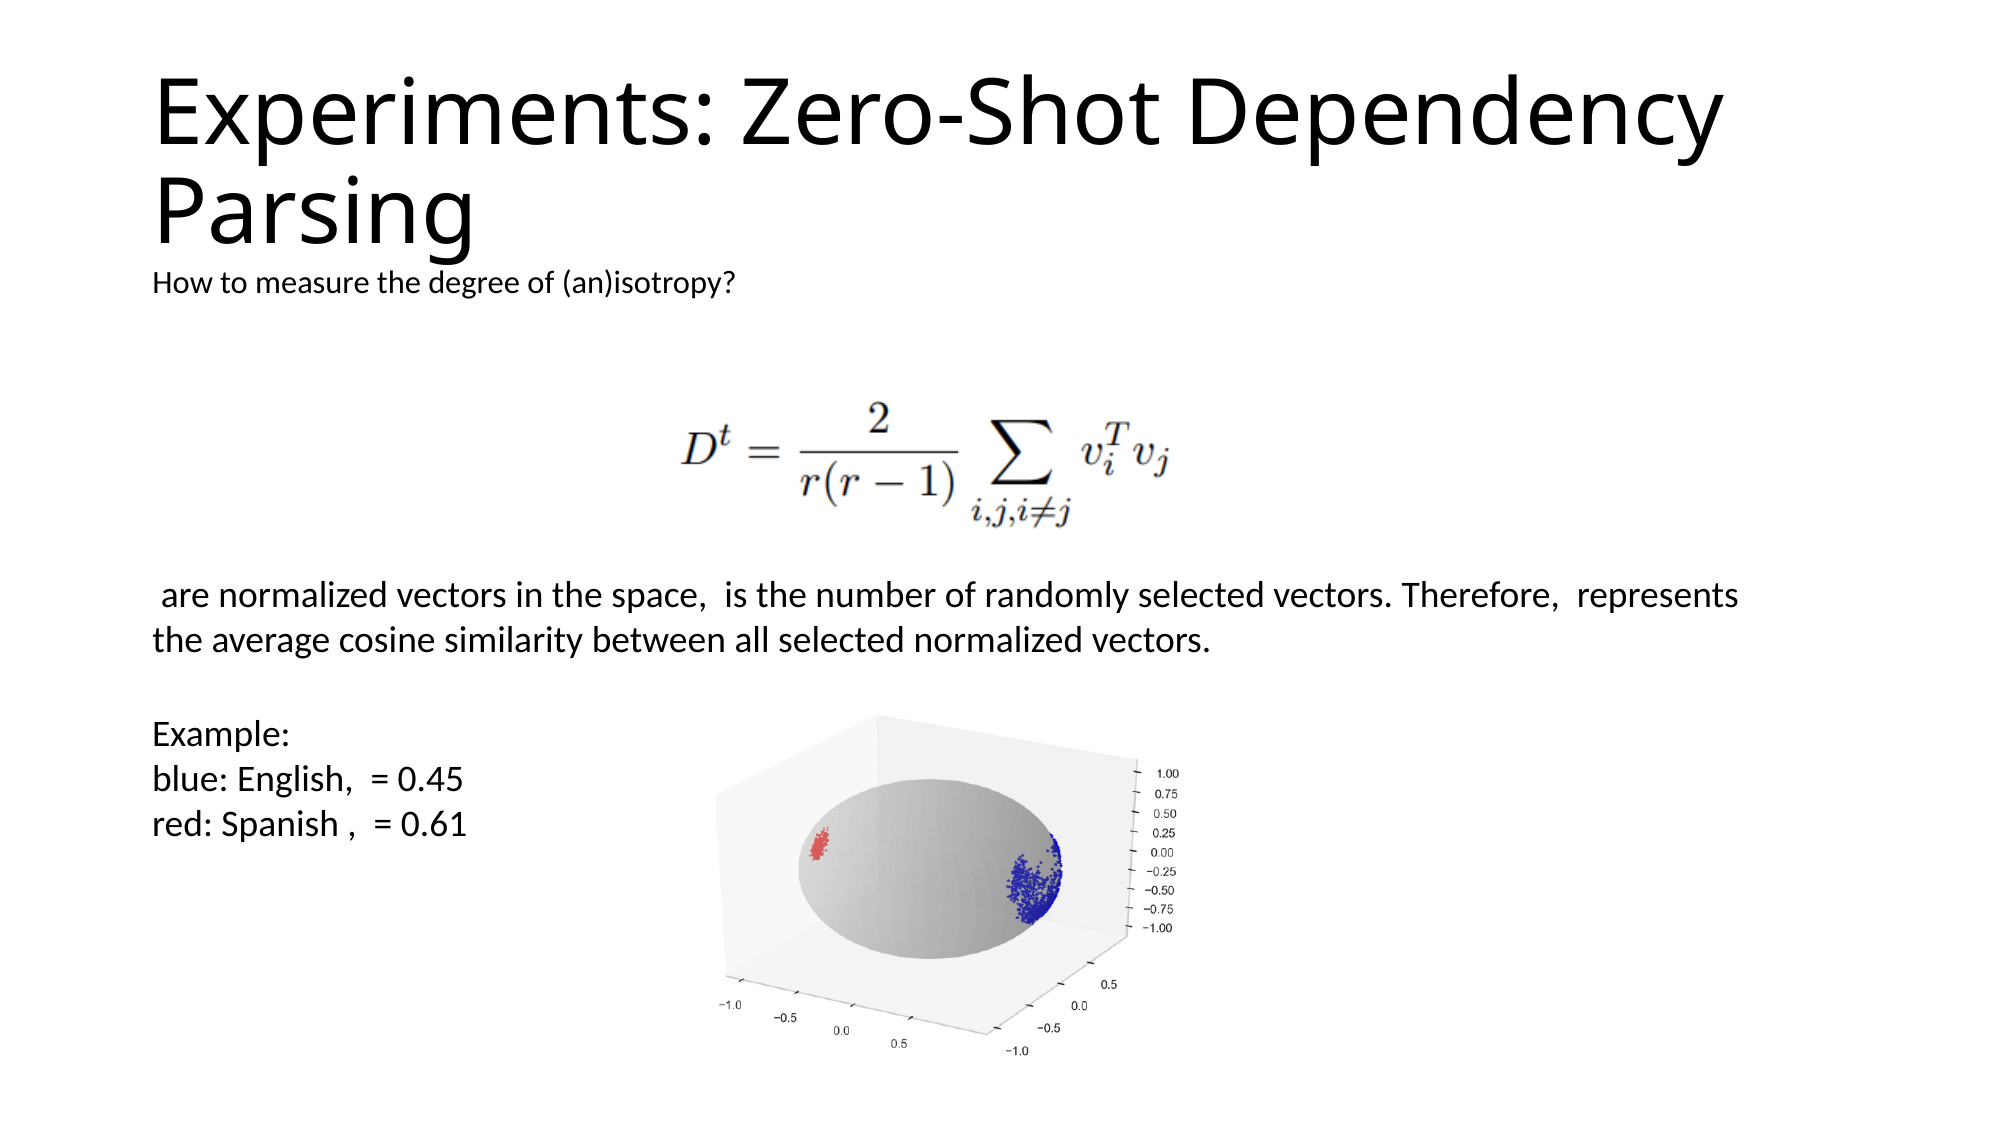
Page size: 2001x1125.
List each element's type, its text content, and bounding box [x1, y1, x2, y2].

picture [640, 683, 1212, 1066]
title Experiments: Zero-Shot Dependency Parsing [137, 59, 1883, 269]
picture [664, 367, 1231, 563]
list How to measure the degree of (an)isotropy? [137, 258, 856, 329]
